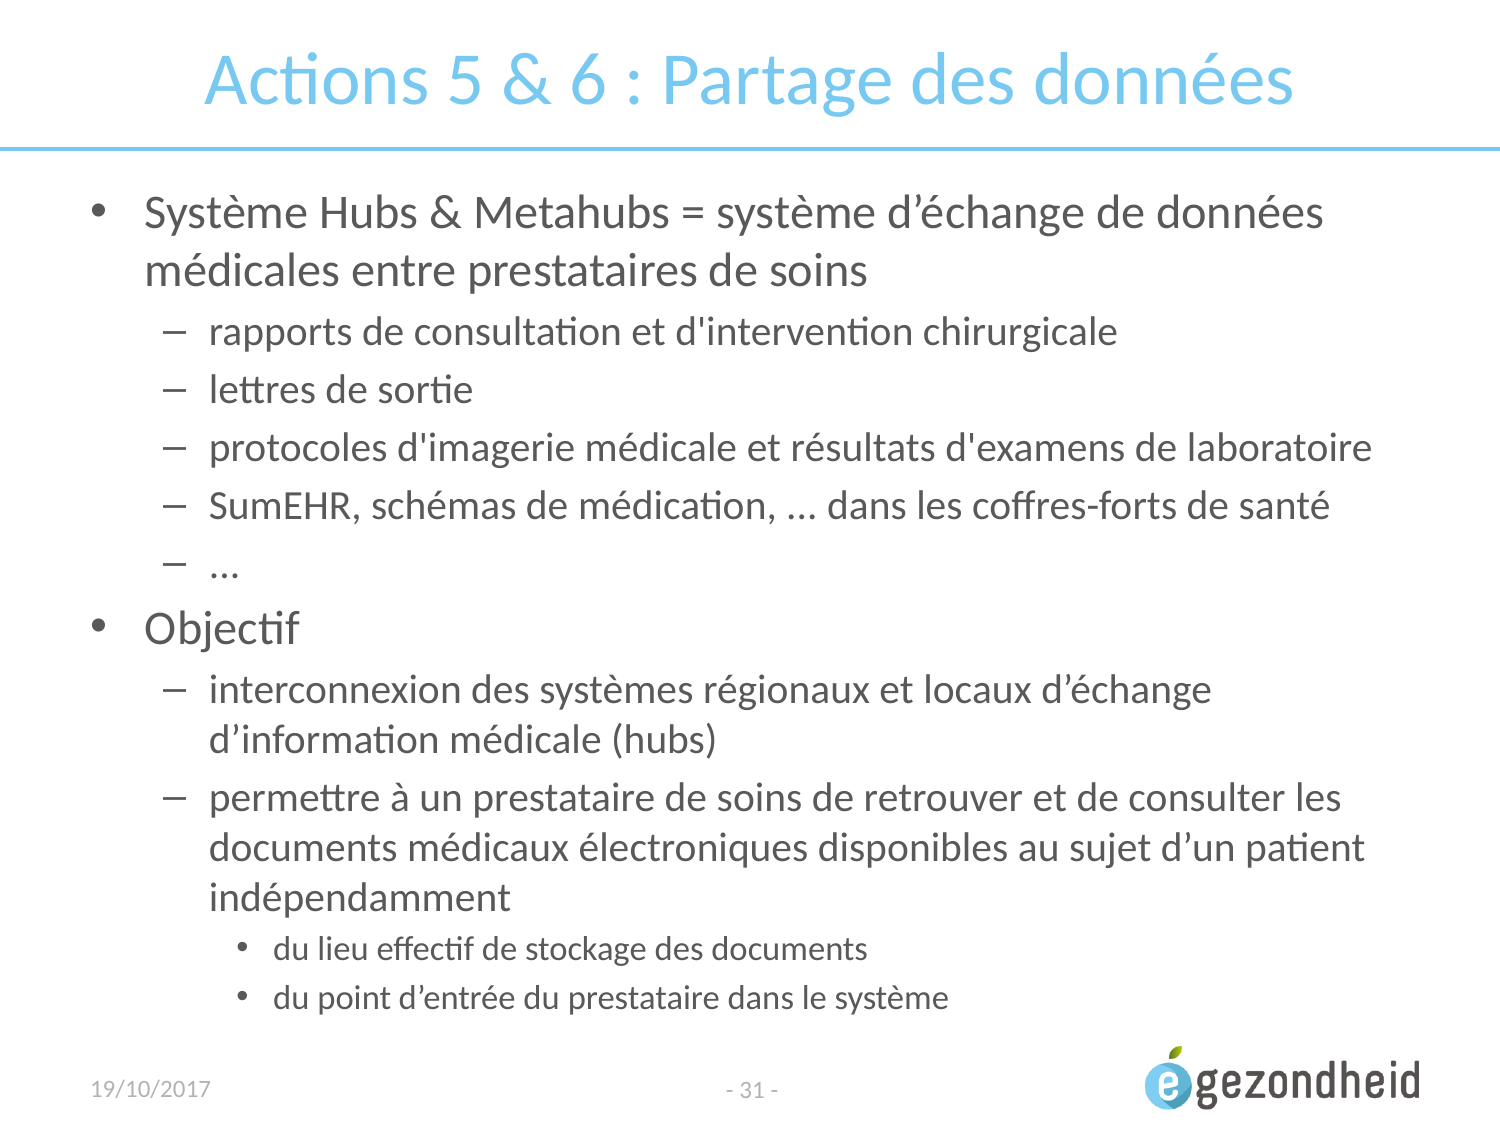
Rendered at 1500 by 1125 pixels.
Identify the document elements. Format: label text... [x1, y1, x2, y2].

title Actions 5 & 6 : Partage des données [0, 0, 1500, 149]
slide_number - 31 - [577, 1058, 928, 1119]
list Système Hubs & Metahubs = système d’échange de données médicales entre prestataires de soins rapports de consultation et d'intervention chirurgicale lettres de sortie protocoles d'imagerie médicale et résultats d'examens de laboratoire SumEHR, schémas de médication, ... dans les coffres-forts de santé ... Objectif interconnexion des systèmes régionaux et locaux d’échange d’information médicale (hubs) permettre à un prestataire de soins de retrouver et de consulter les documents médicaux électroniques disponibles au sujet d’un patient indépendamment du lieu effectif de stockage des documents du point d’entrée du prestataire dans le système [75, 172, 1425, 1035]
picture [1116, 1037, 1447, 1125]
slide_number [75, 1057, 425, 1118]
